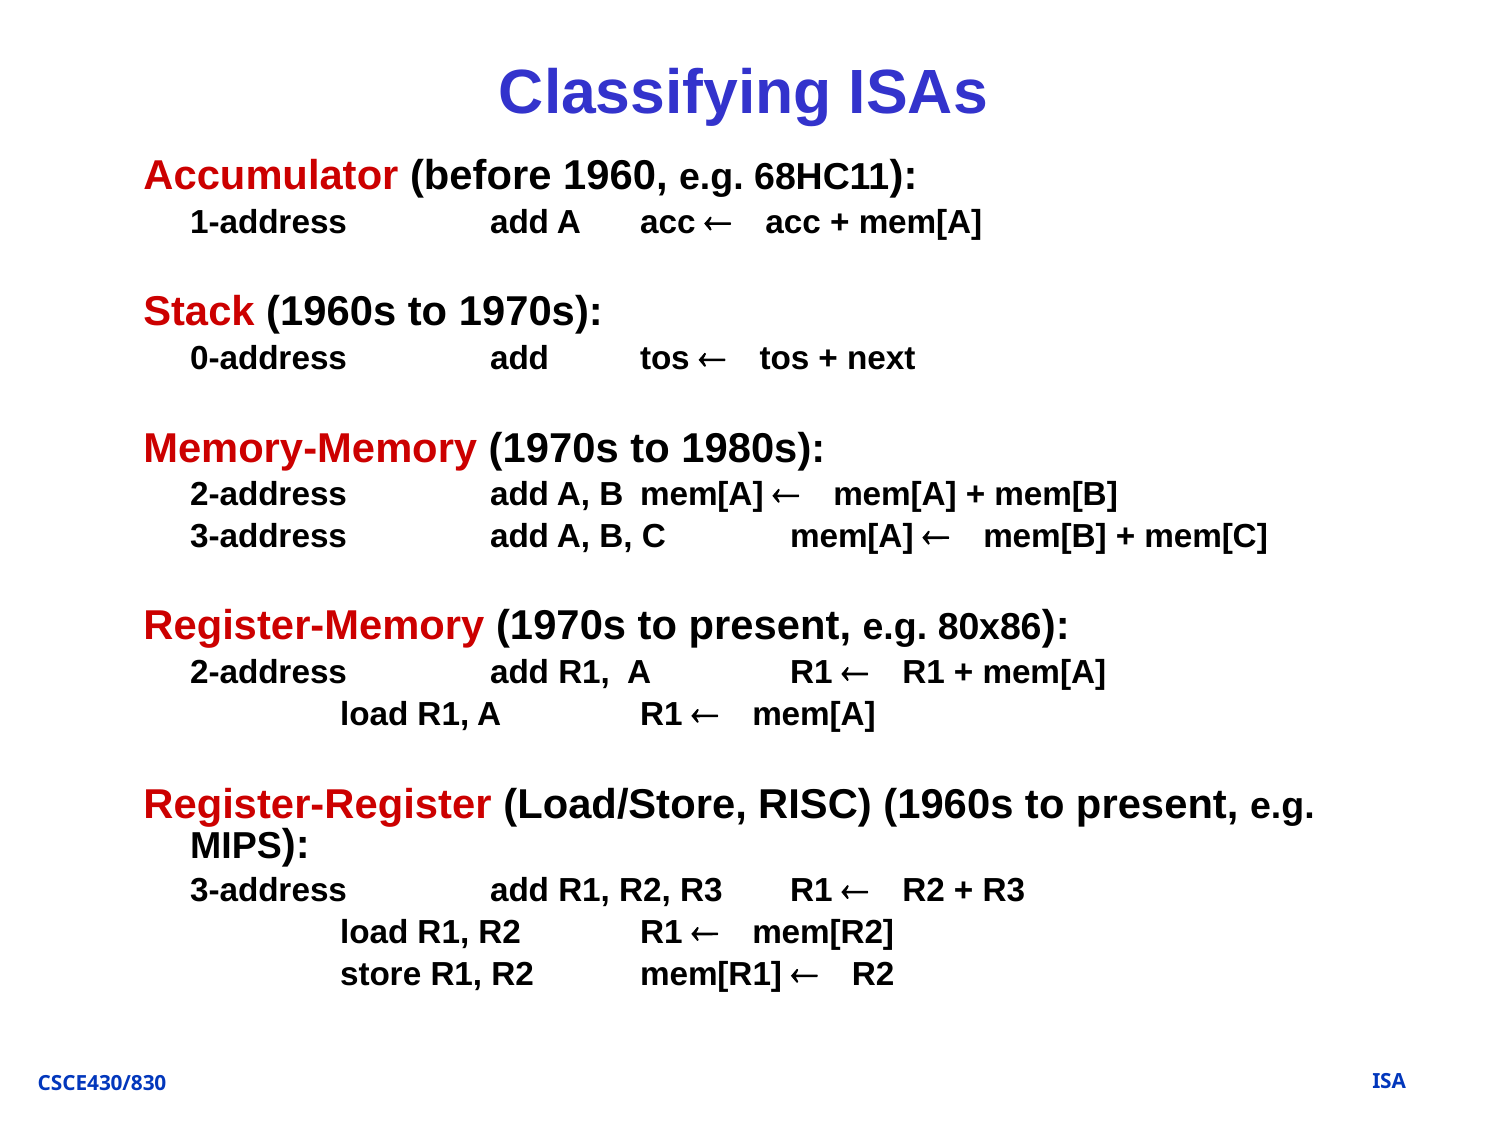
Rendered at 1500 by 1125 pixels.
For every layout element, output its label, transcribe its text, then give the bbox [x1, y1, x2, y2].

list Accumulator (before 1960, e.g. 68HC11): 1-address add A acc ¬ acc + mem[A] Stack (1960s to 1970s): 0-address add tos ¬ tos + next Memory-Memory (1970s to 1980s): 2-address add A, B mem[A] ¬ mem[A] + mem[B] 3-address add A, B, C mem[A] ¬ mem[B] + mem[C] Register-Memory (1970s to present, e.g. 80x86): 2-address add R1, A R1 ¬ R1 + mem[A] load R1, A R1 ¬ mem[A] Register-Register (Load/Store, RISC) (1960s to present, e.g. MIPS): 3-address add R1, R2, R3 R1 ¬ R2 + R3 load R1, R2 R1 ¬ mem[R2] store R1, R2 mem[R1] ¬ R2 [128, 149, 1366, 1038]
title Classifying ISAs [125, 62, 1363, 125]
